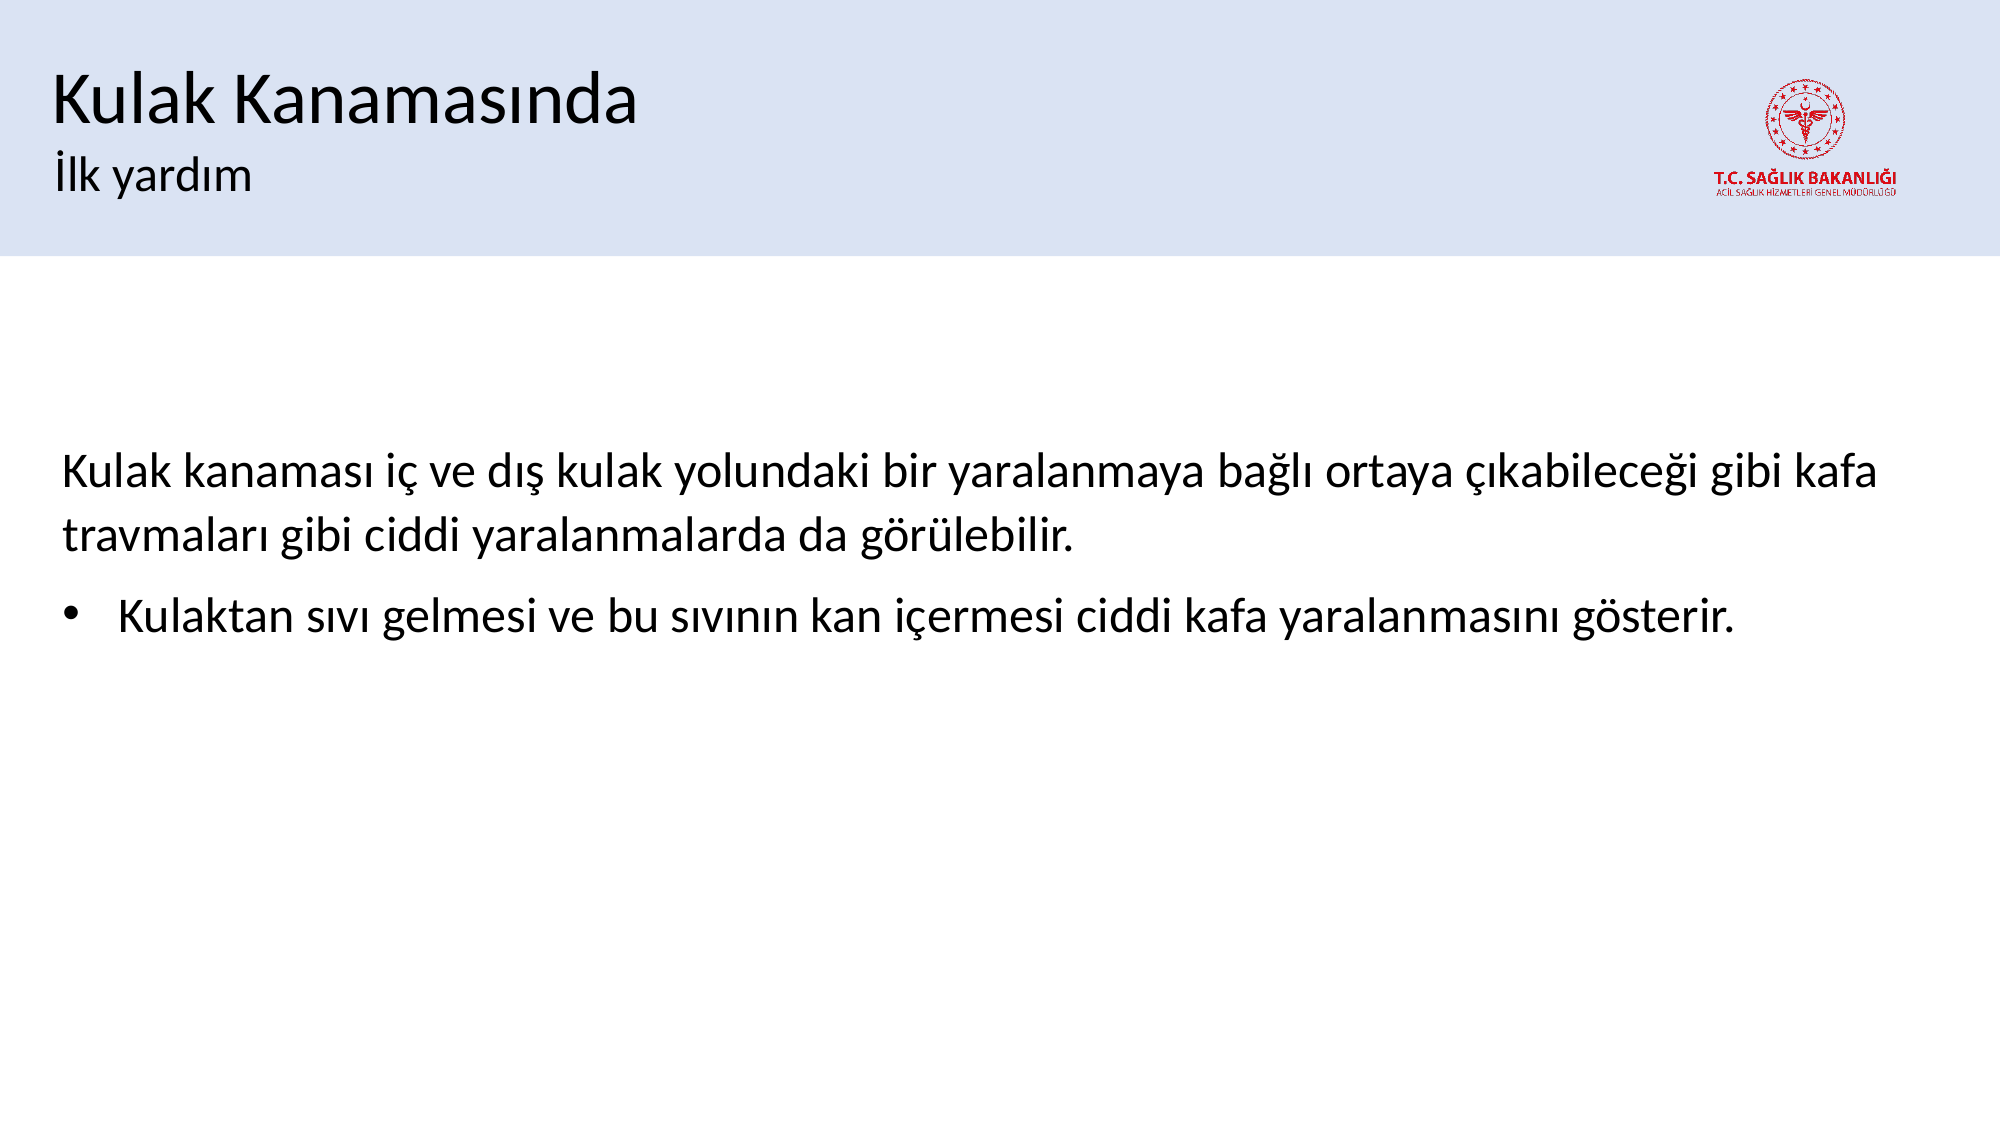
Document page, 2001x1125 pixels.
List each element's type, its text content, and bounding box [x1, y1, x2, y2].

picture [1714, 79, 1896, 198]
text_box Kulak Kanamasında İlk yardım [0, 0, 2000, 257]
text_box Kulak kanaması iç ve dış kulak yolundaki bir yaralanmaya bağlı ortaya çıkabileceği gibi kafa travmaları gibi ciddi yaralanmalarda da görülebilir. Kulaktan sıvı gelmesi ve bu sıvının kan içermesi ciddi kafa yaralanmasını gösterir. [0, 425, 1944, 650]
